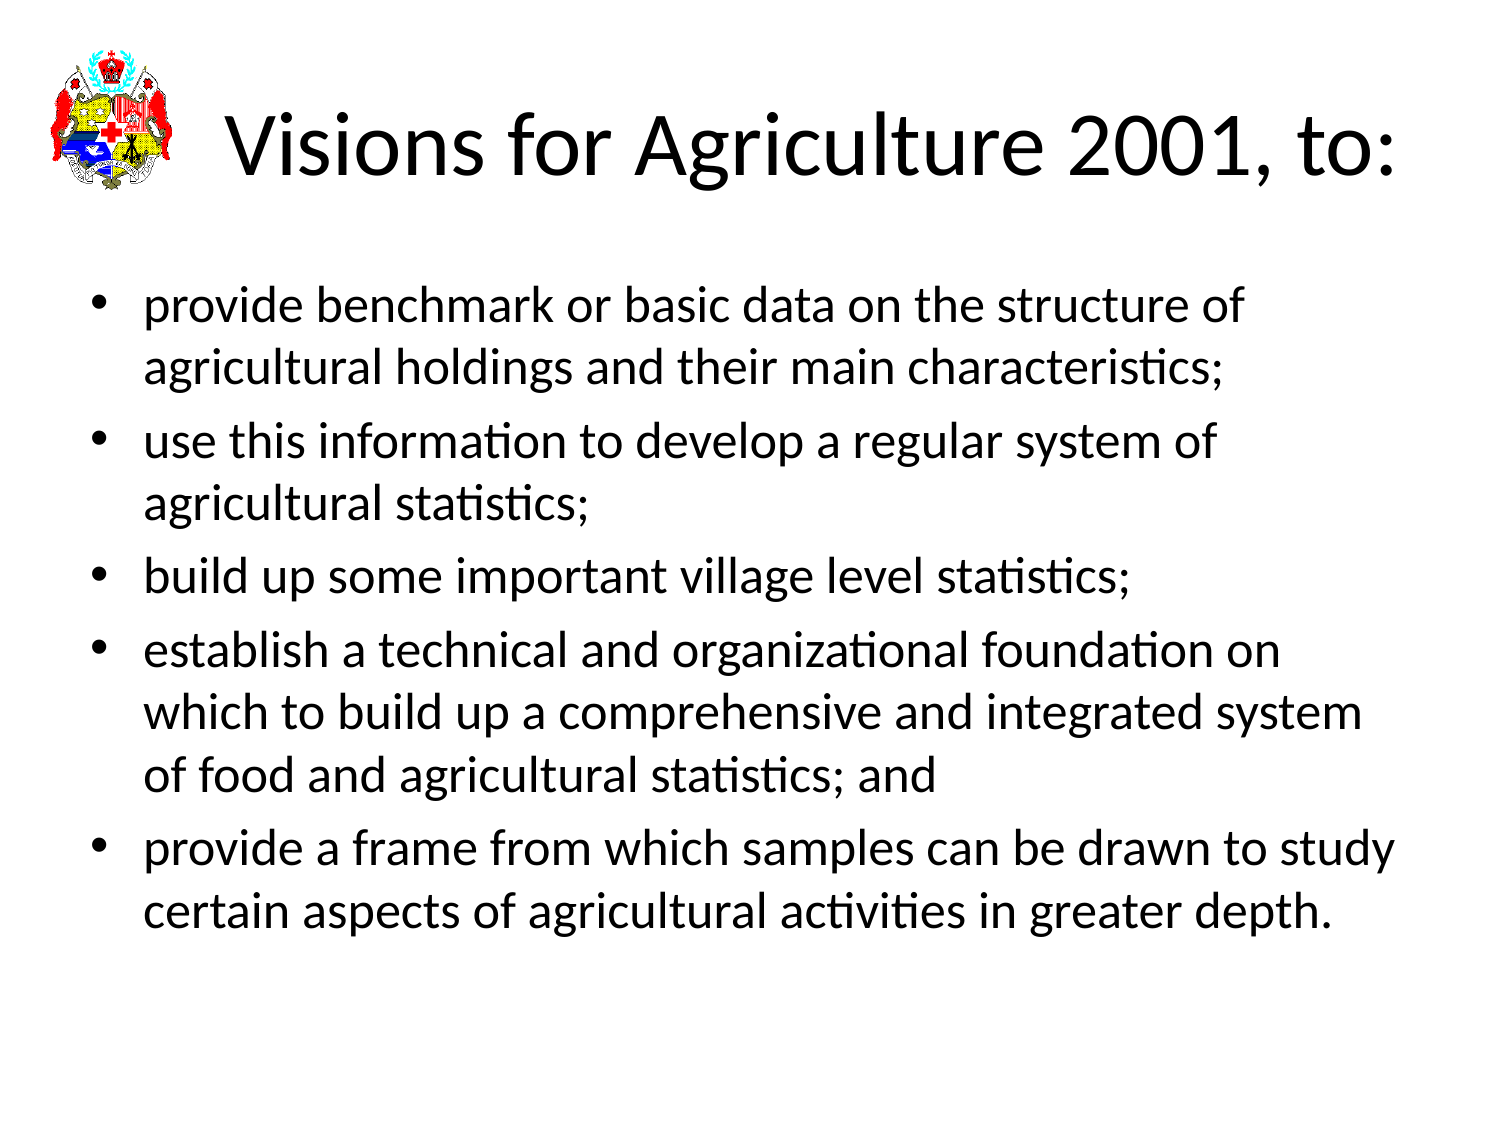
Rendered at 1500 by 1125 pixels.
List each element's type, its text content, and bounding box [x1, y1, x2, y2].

list provide benchmark or basic data on the structure of agricultural holdings and their main characteristics; use this information to develop a regular system of agricultural statistics; build up some important village level statistics; establish a technical and organizational foundation on which to build up a comprehensive and integrated system of food and agricultural statistics; and provide a frame from which samples can be drawn to study certain aspects of agricultural activities in greater depth. [75, 262, 1425, 1005]
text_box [37, 49, 188, 201]
title Visions for Agriculture 2001, to: [200, 45, 1425, 233]
